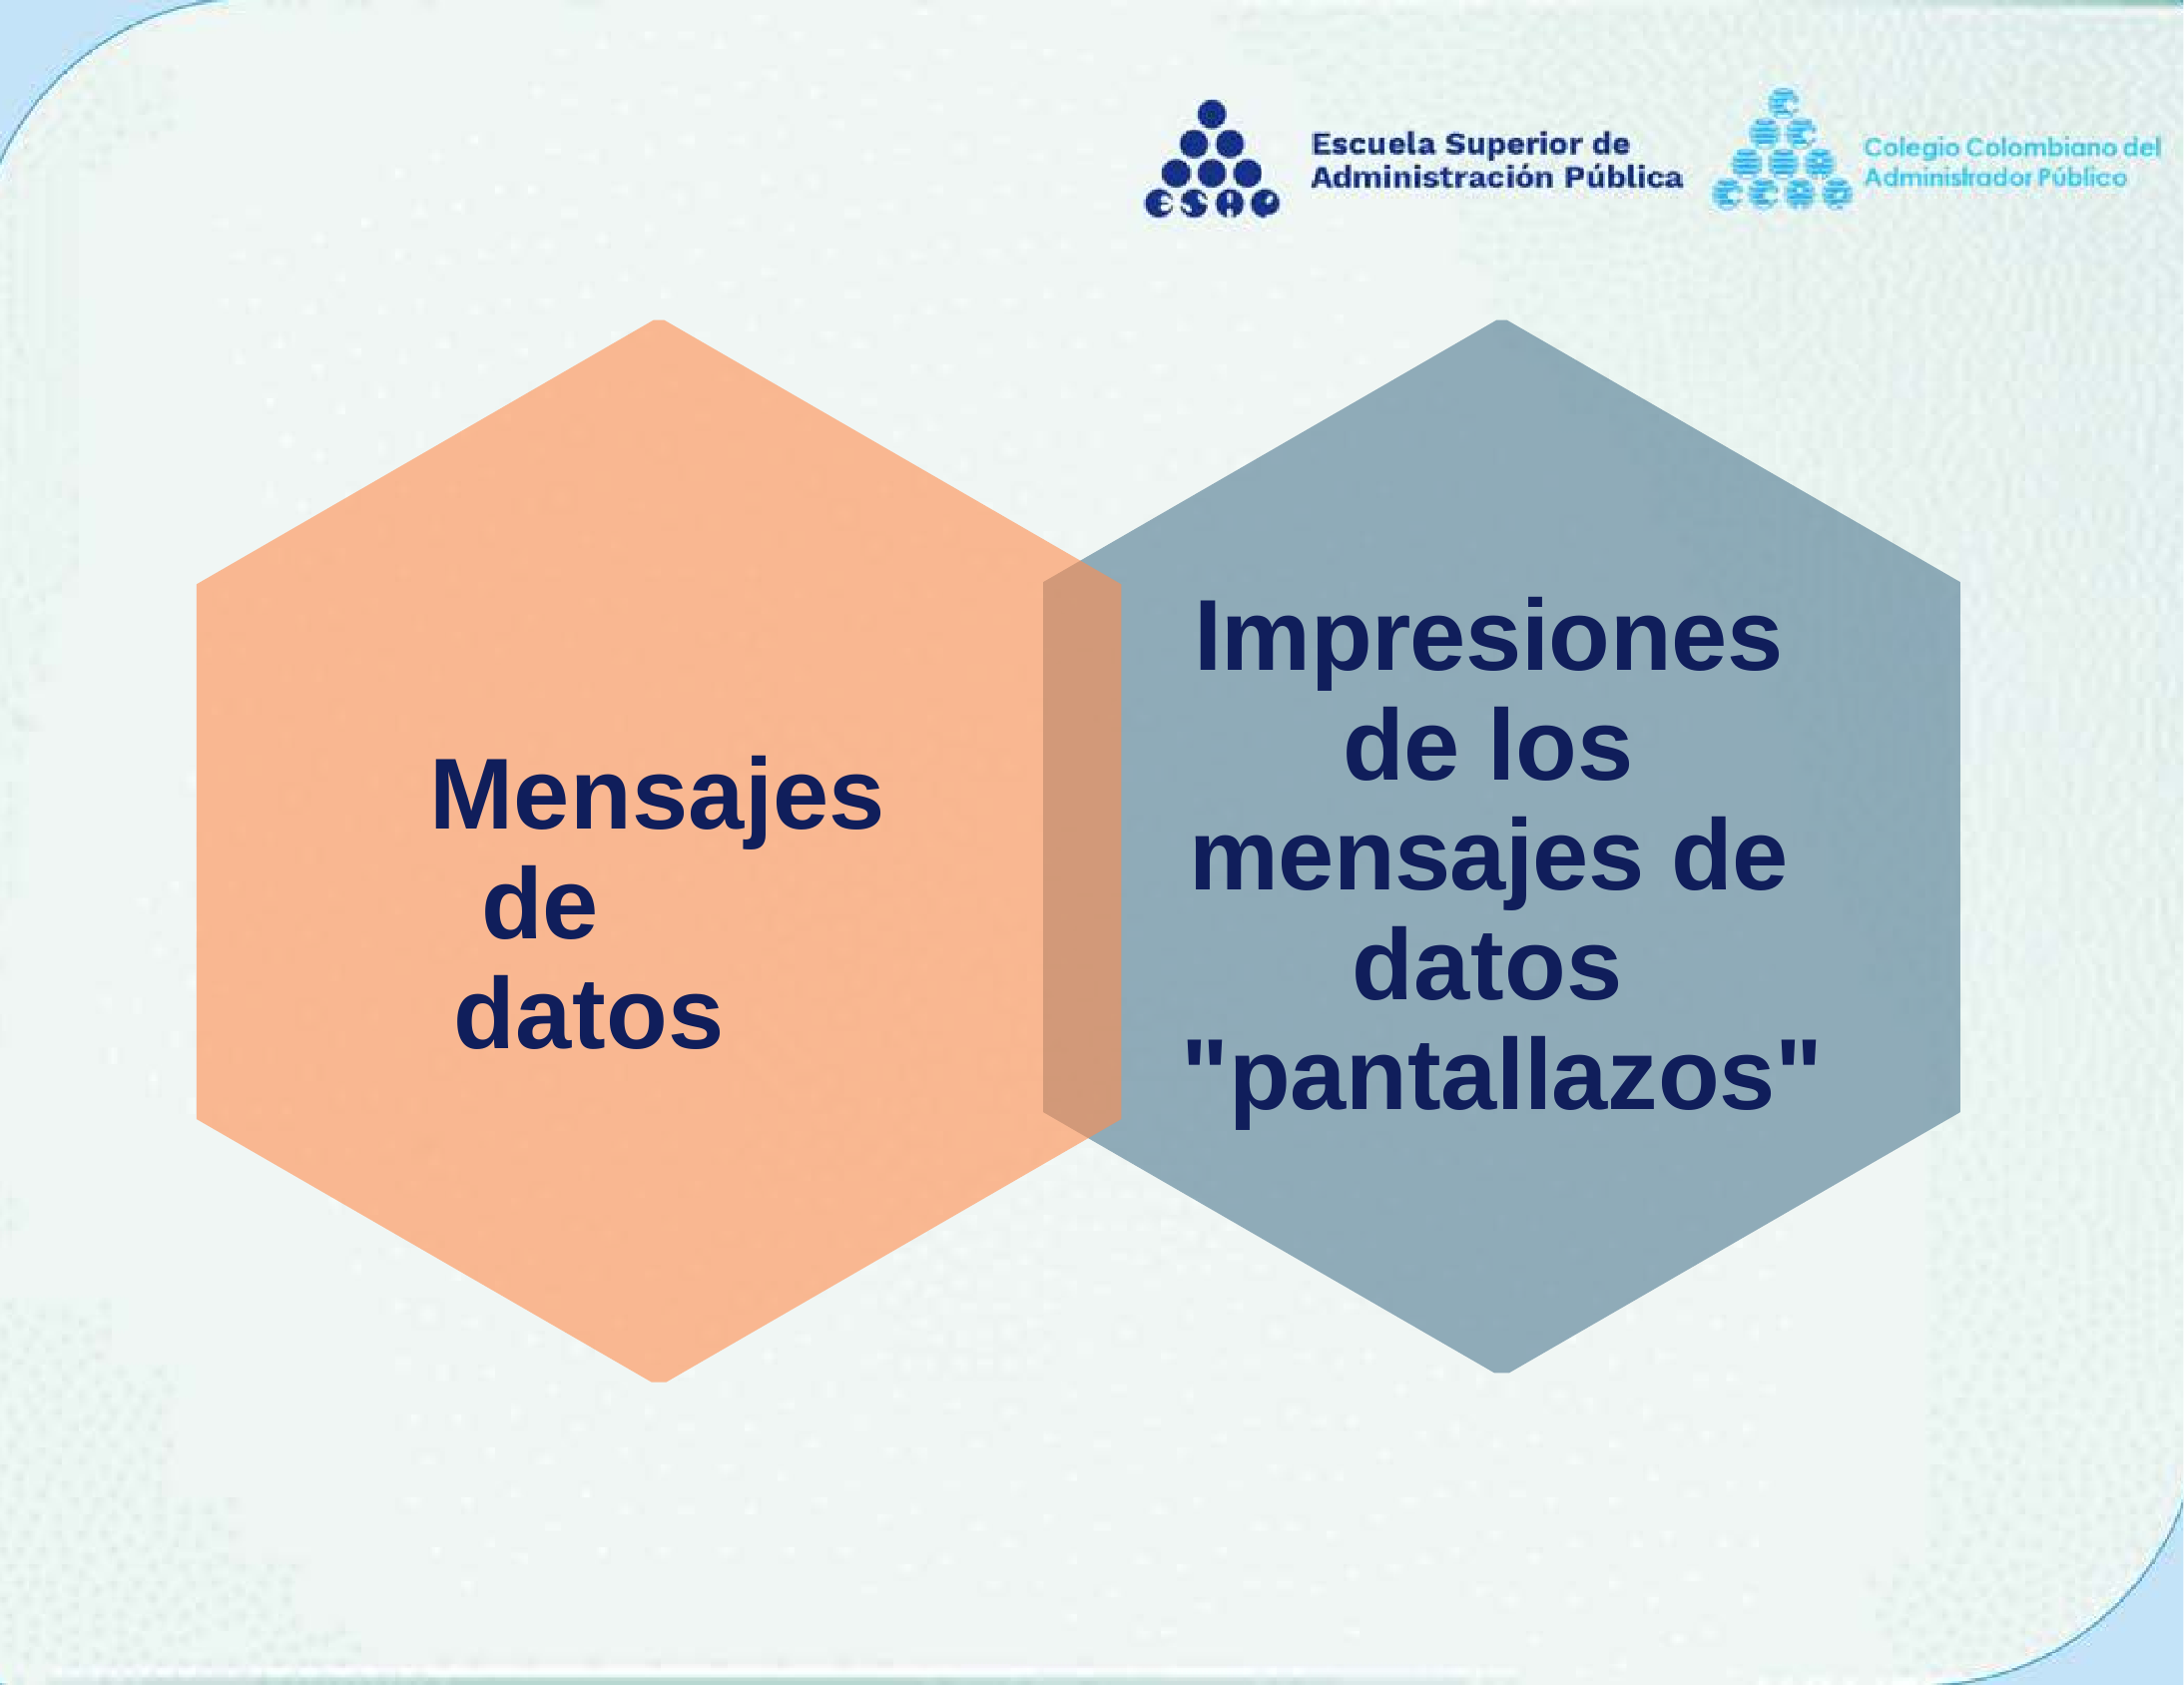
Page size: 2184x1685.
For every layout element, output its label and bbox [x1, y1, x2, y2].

text_box [196, 319, 1961, 1383]
picture [0, 0, 2184, 1685]
